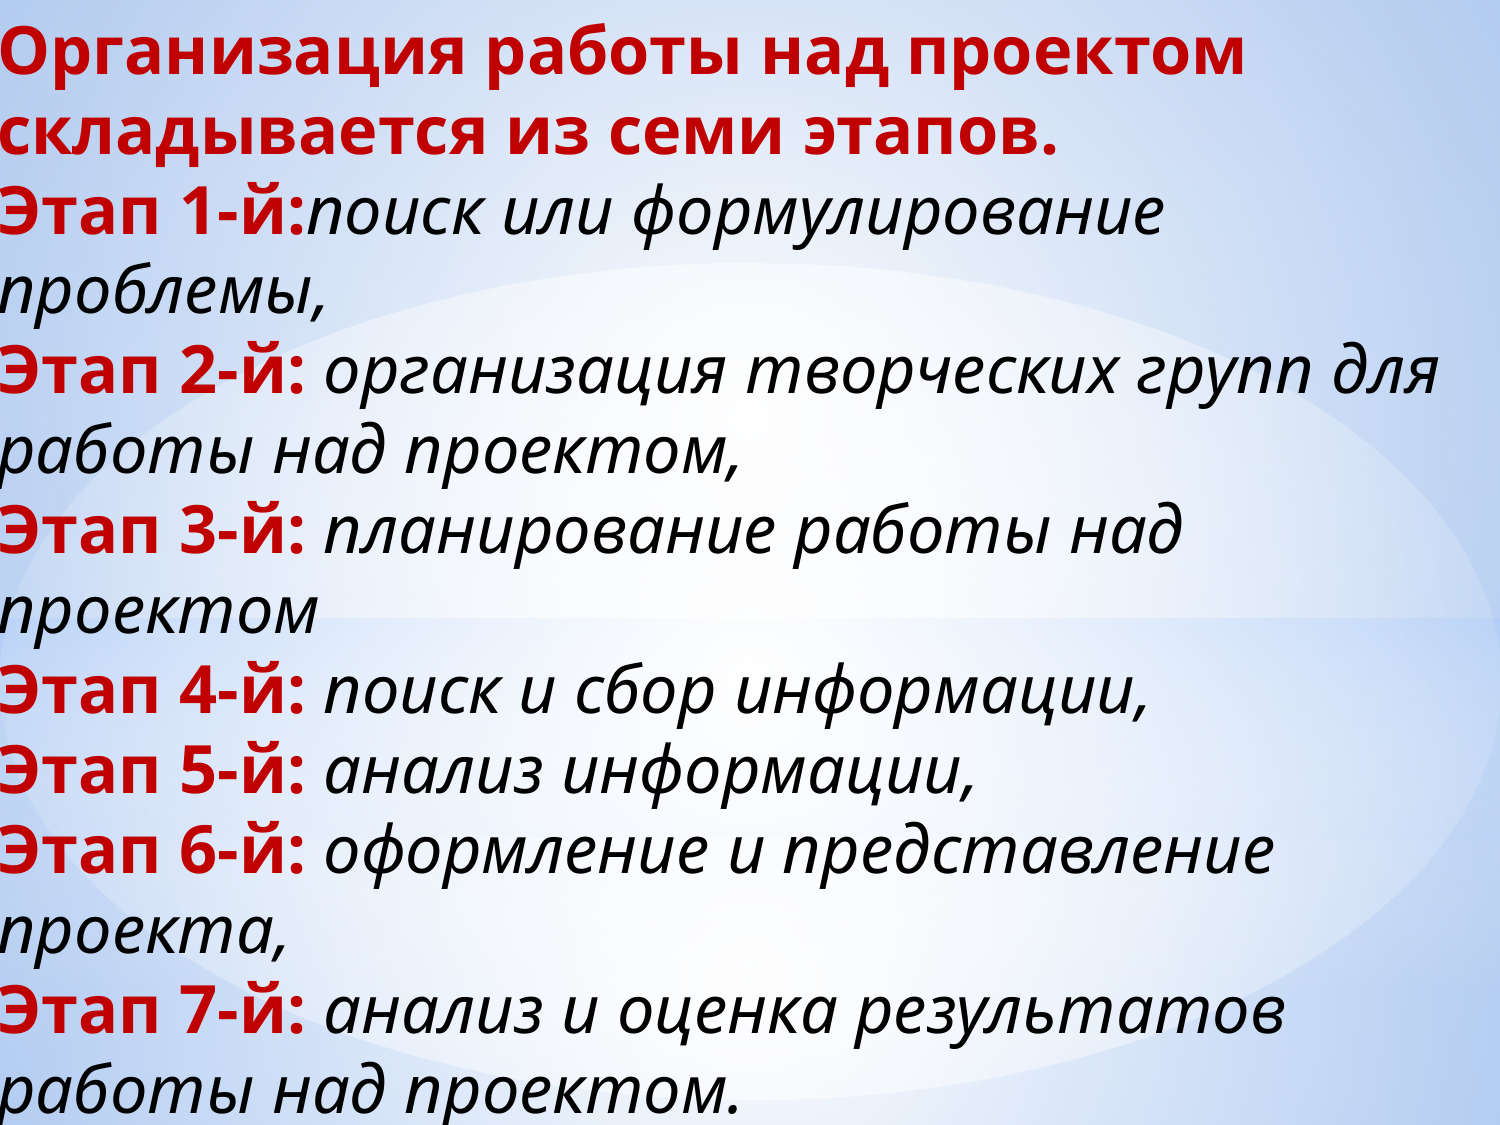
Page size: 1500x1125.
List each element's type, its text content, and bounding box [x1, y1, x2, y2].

title Организация работы над проектом складывается из семи этапов. Этап 1-й:поиск или формулирование проблемы, Этап 2-й: организация творческих групп для работы над проектом, Этап 3-й: планирование работы над проектом Этап 4-й: поиск и сбор информации, Этап 5-й: анализ информации, Этап 6-й: оформление и представление проекта, Этап 7-й: анализ и оценка результатов работы над проектом. [0, 0, 1471, 1125]
